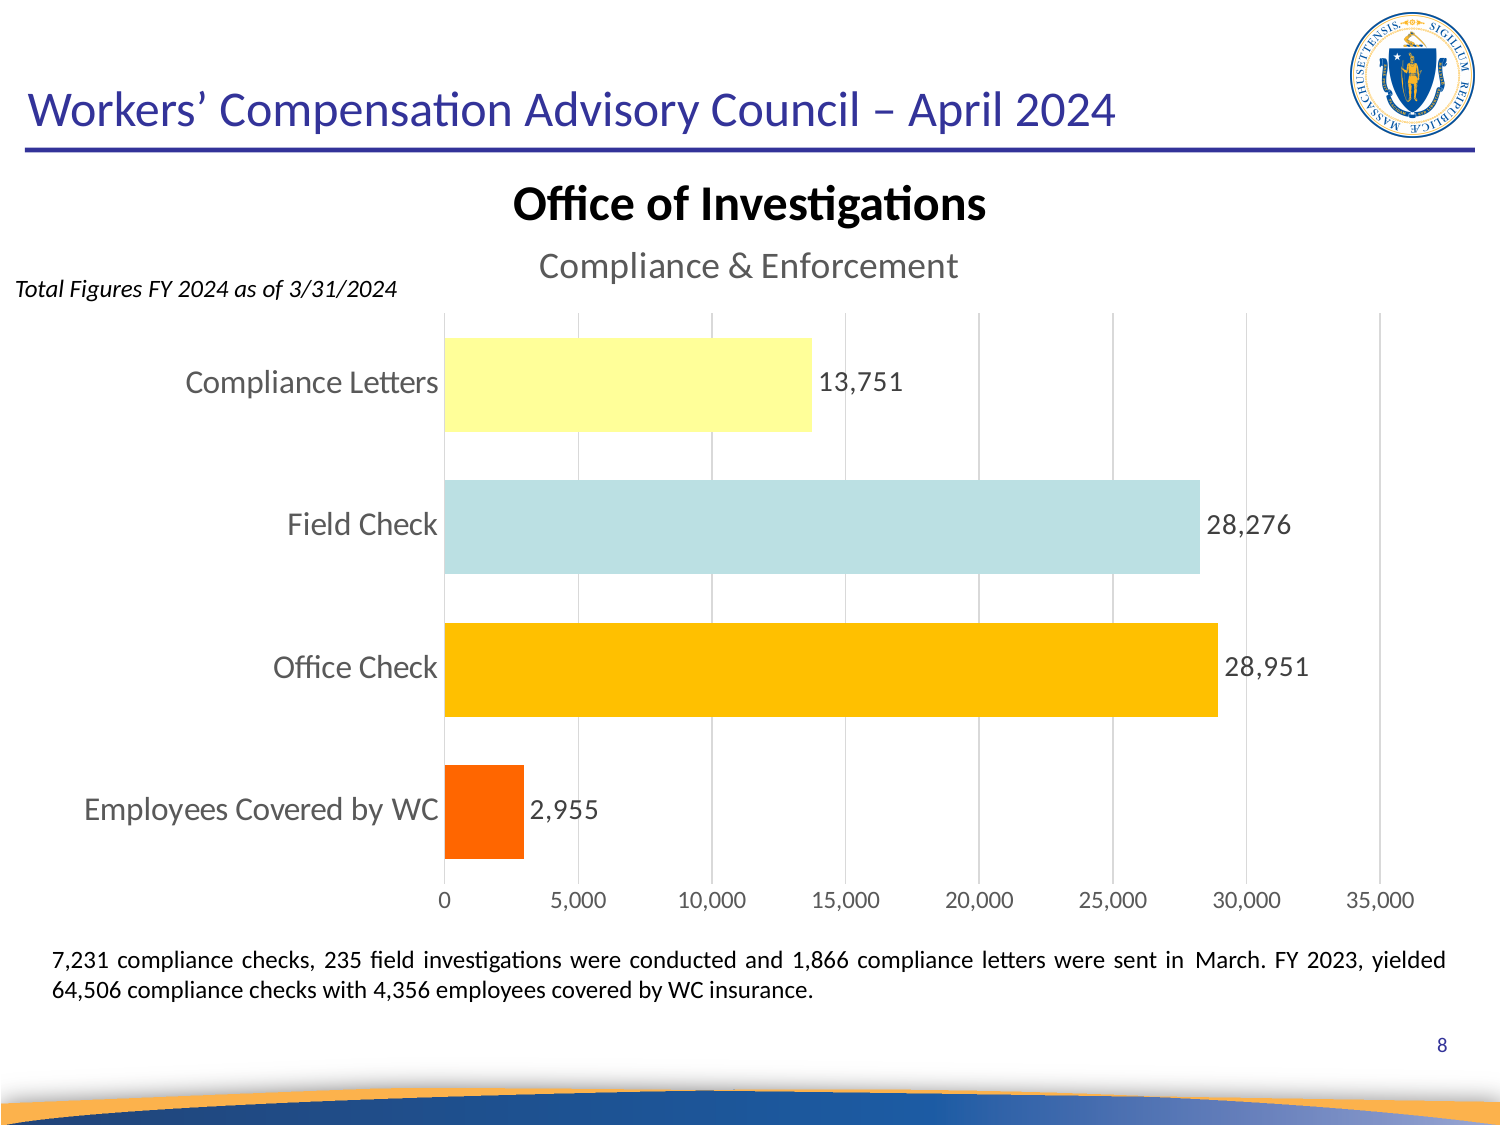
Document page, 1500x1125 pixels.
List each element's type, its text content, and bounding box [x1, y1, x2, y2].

picture [1, 1050, 1500, 1125]
chart [56, 216, 1443, 930]
text_box 8 [1422, 1024, 1463, 1065]
text_box 7,231 compliance checks, 235 field investigations were conducted and 1,866 compliance letters were sent in March. FY 2023, yielded 64,506 compliance checks with 4,356 employees covered by WC insurance. [37, 935, 1462, 1011]
picture [1350, 12, 1475, 138]
text_box Total Figures FY 2024 as of 3/31/2024 [0, 264, 50, 310]
title Workers’ Compensation Advisory Council – April 2024 [12, 62, 1325, 150]
text_box Office of Investigations [449, 162, 1051, 215]
